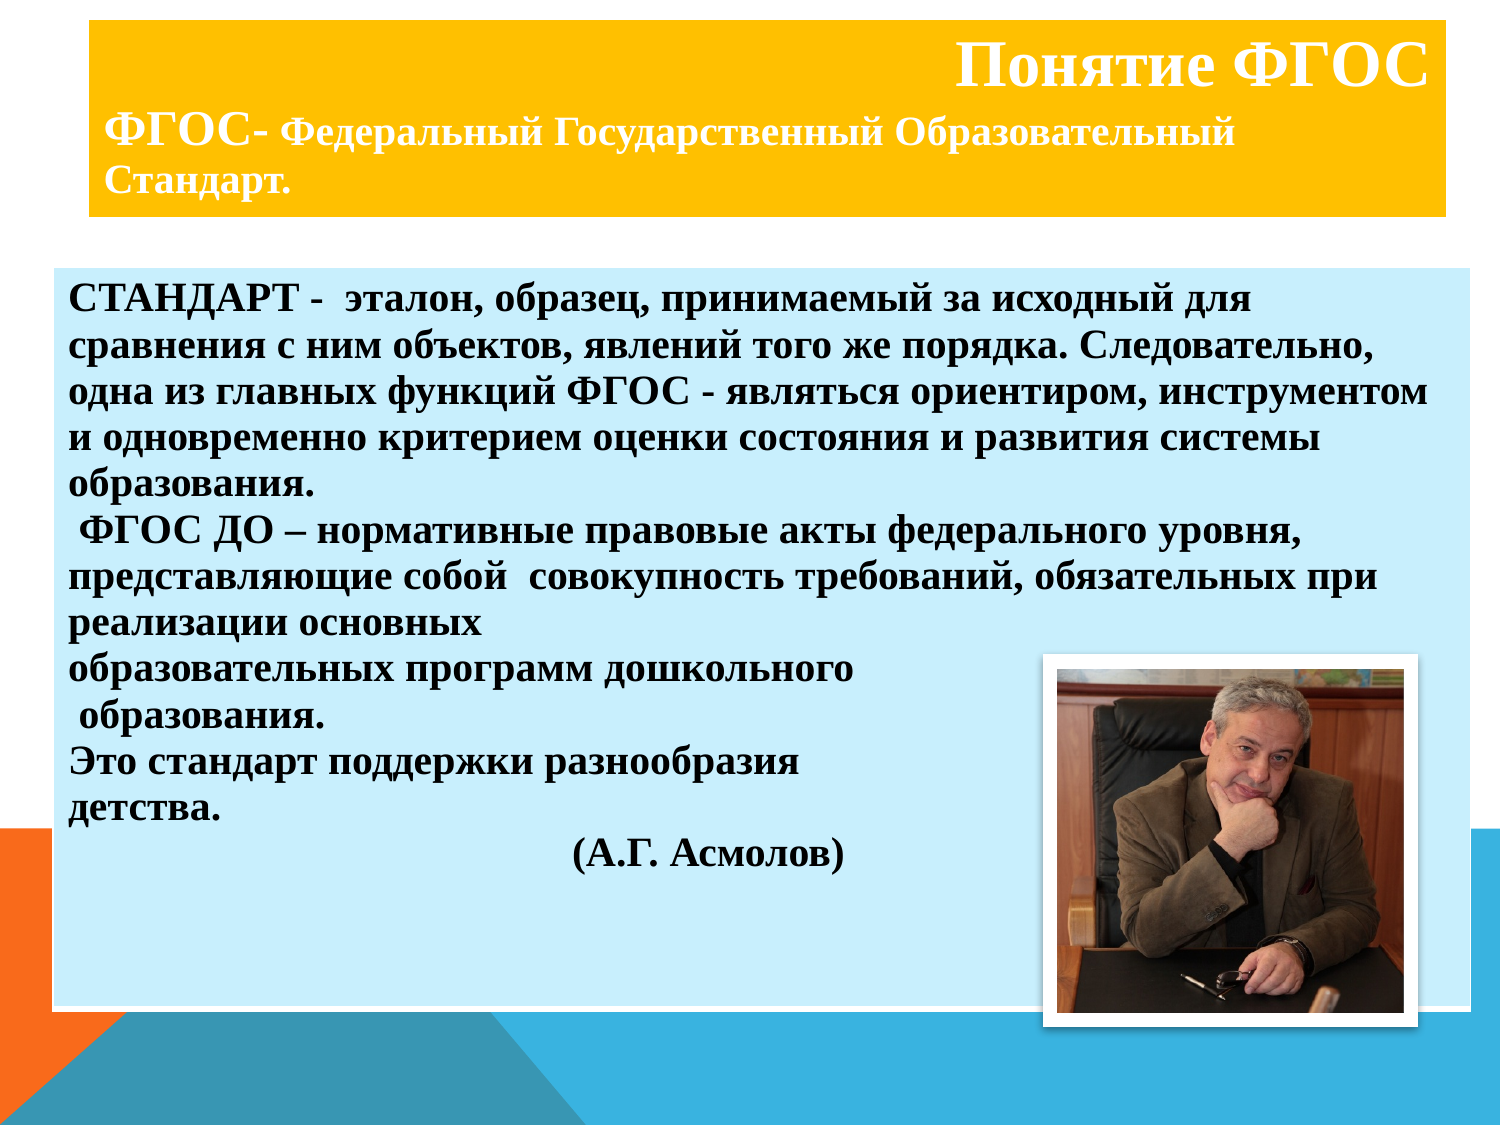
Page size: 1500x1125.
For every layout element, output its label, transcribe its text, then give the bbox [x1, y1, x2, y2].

picture [1056, 668, 1404, 1014]
table_header СТАНДАРТ - эталон, образец, принимаемый за исходный для сравнения с ним объектов, явлений того же порядка. Следовательно, одна из главных функций ФГОС - являться ориентиром, инструментом и одновременно критерием оценки состояния и развития системы образования. ФГОС ДО – нормативные правовые акты федерального уровня, представляющие собой совокупность требований, обязательных при реализации основных образовательных программ дошкольного образования. Это стандарт поддержки разнообразия детства. (А.Г. Асмолов) [54, 268, 1470, 1006]
table_header Понятие ФГОС ФГОС- Федеральный Государственный Образовательный Стандарт. [89, 20, 1446, 217]
